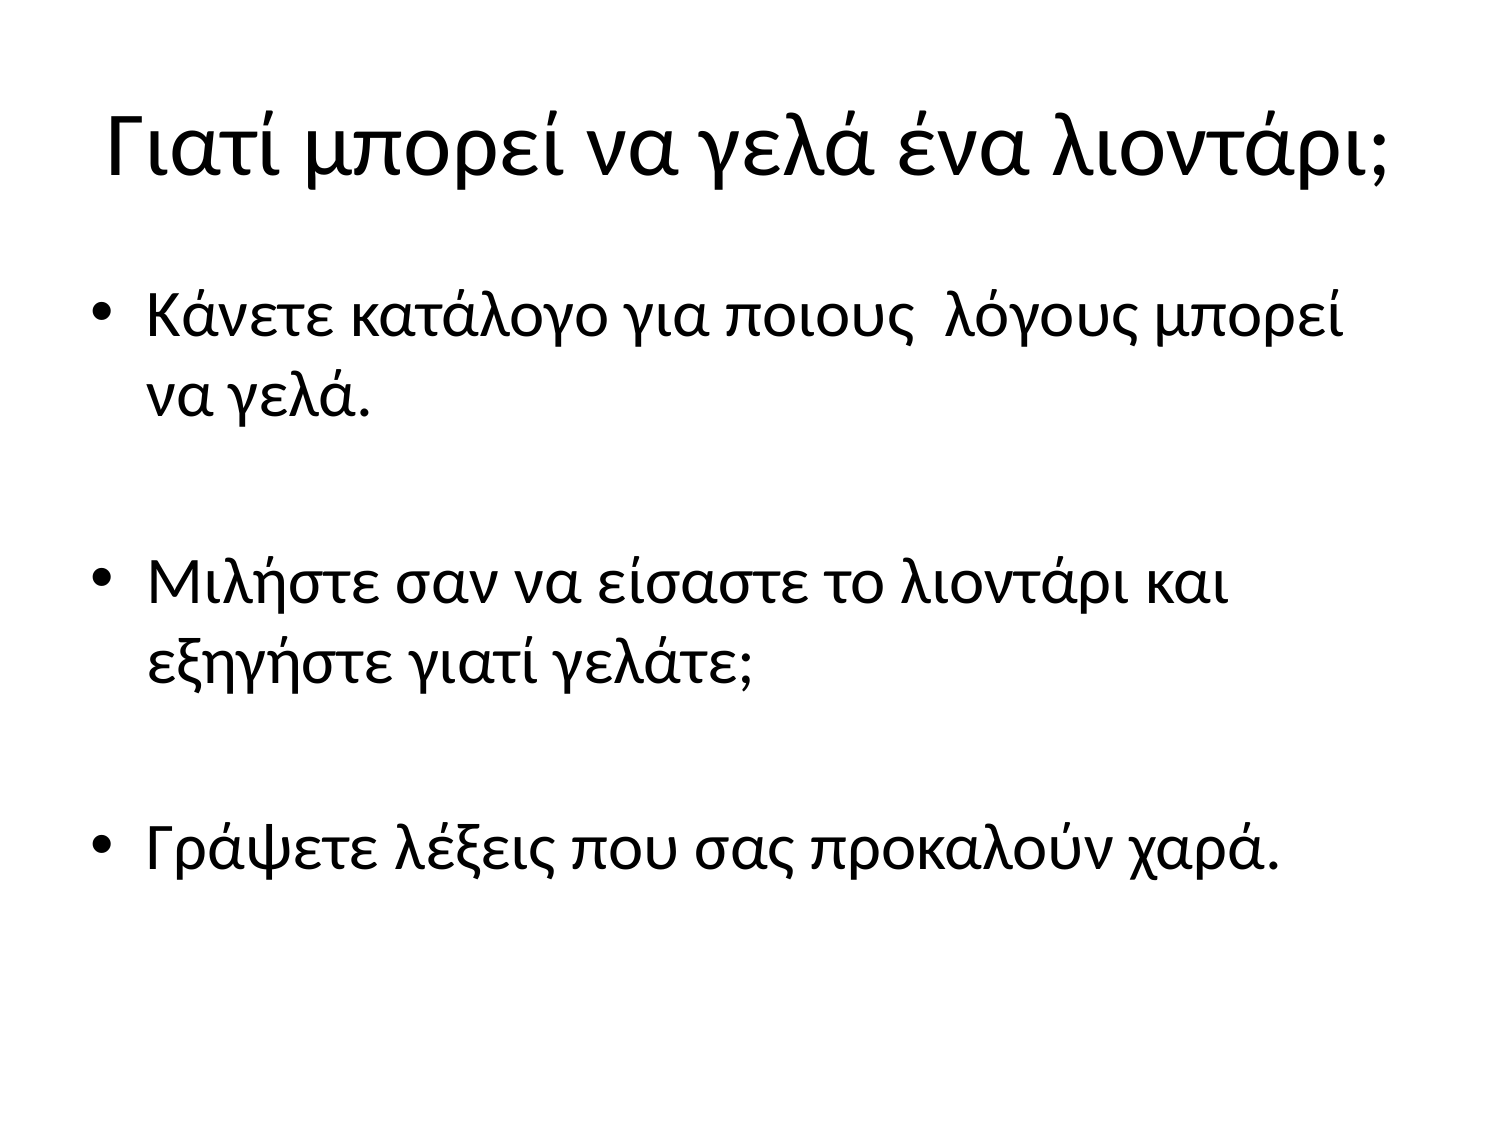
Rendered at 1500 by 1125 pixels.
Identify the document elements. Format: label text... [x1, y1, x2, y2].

list Κάνετε κατάλογο για ποιους λόγους μπορεί να γελά. Μιλήστε σαν να είσαστε το λιοντάρι και εξηγήστε γιατί γελάτε; Γράψετε λέξεις που σας προκαλούν χαρά. [75, 262, 1425, 1005]
title Γιατί μπορεί να γελά ένα λιοντάρι; [75, 45, 1425, 233]
